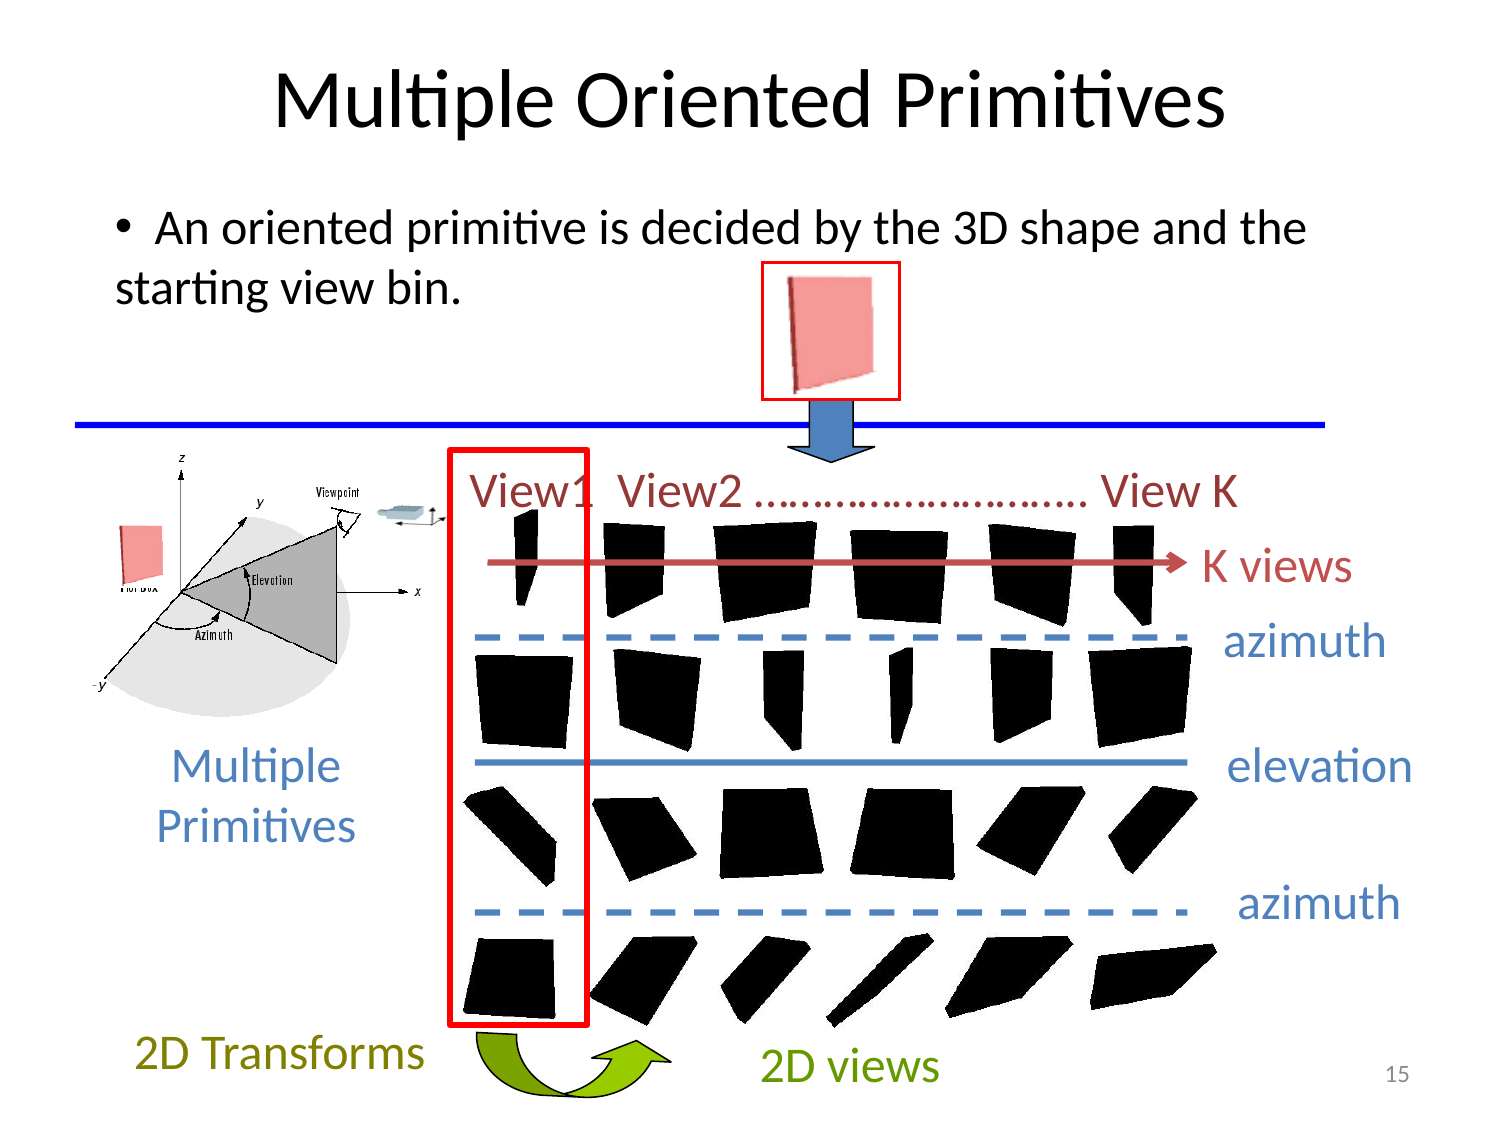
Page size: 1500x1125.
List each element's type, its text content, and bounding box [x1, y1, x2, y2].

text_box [112, 1012, 1001, 1101]
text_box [449, 449, 1431, 1026]
text_box Multiple Oriented Primitives [112, 0, 1388, 188]
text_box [112, 262, 901, 588]
text_box An oriented primitive is decided by the 3D shape and the starting view bin. [99, 187, 1350, 323]
slide_number 15 [1074, 1042, 1425, 1103]
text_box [87, 449, 444, 862]
